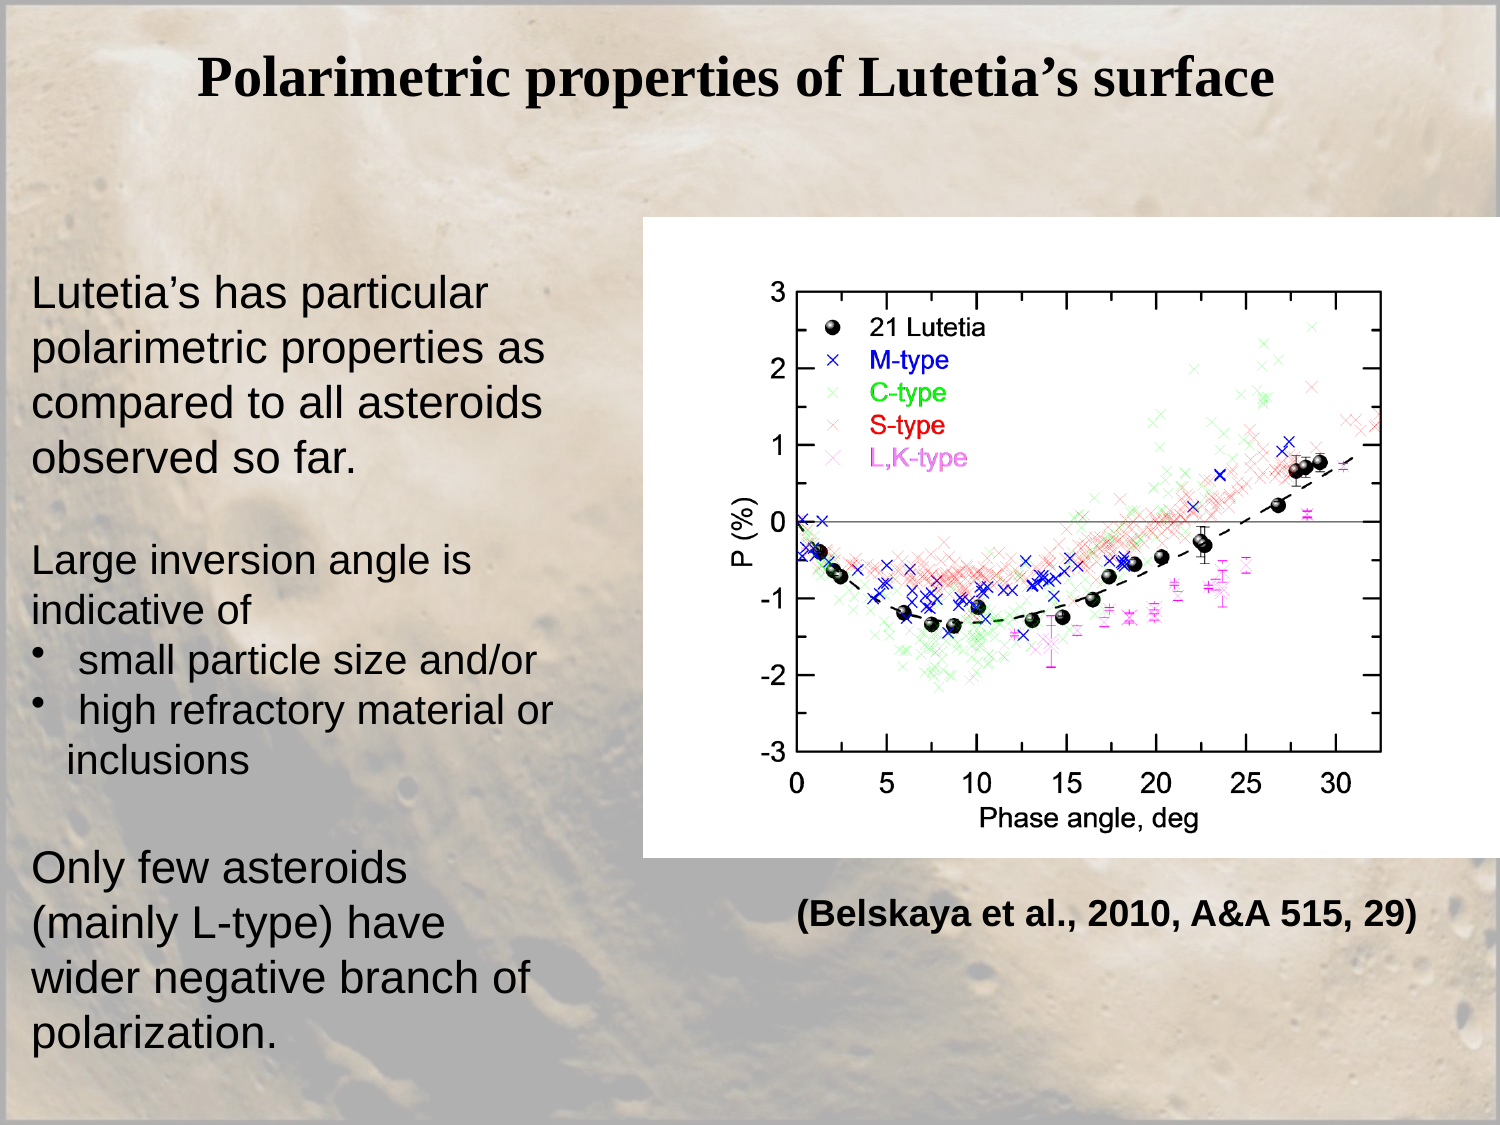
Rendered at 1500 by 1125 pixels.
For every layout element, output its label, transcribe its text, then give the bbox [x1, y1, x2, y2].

text_box Lutetia’s has particular polarimetric properties as compared to all asteroids observed so far. Large inversion angle is indicative of small particle size and/or high refractory material or inclusions Only few asteroids (mainly L-type) have wider negative branch of polarization. [16, 255, 584, 1066]
picture [643, 217, 1500, 858]
text_box Polarimetric properties of Lutetia’s surface [183, 31, 1353, 116]
text_box (Belskaya et al., 2010, A&A 515, 29) [781, 881, 1433, 942]
